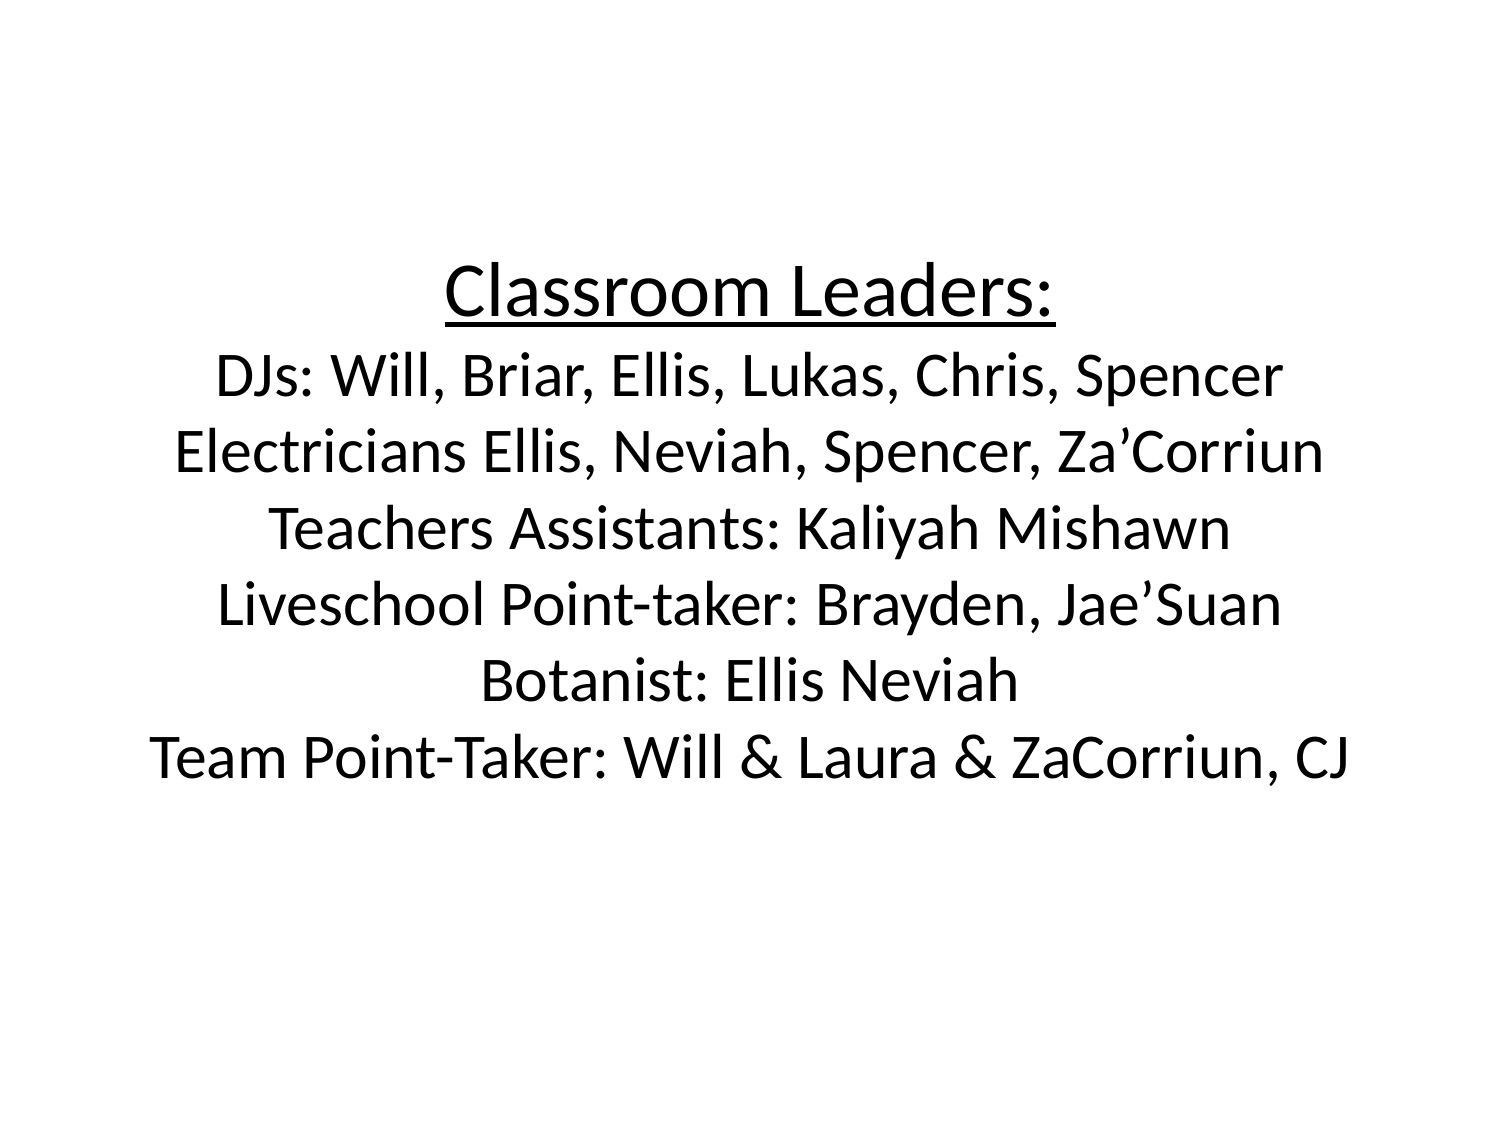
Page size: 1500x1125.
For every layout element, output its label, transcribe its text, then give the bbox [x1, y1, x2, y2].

title Classroom Leaders: DJs: Will, Briar, Ellis, Lukas, Chris, Spencer Electricians Ellis, Neviah, Spencer, Za’Corriun Teachers Assistants: Kaliyah Mishawn Liveschool Point-taker: Brayden, Jae’Suan Botanist: Ellis Neviah Team Point-Taker: Will & Laura & ZaCorriun, CJ [131, 200, 1370, 924]
